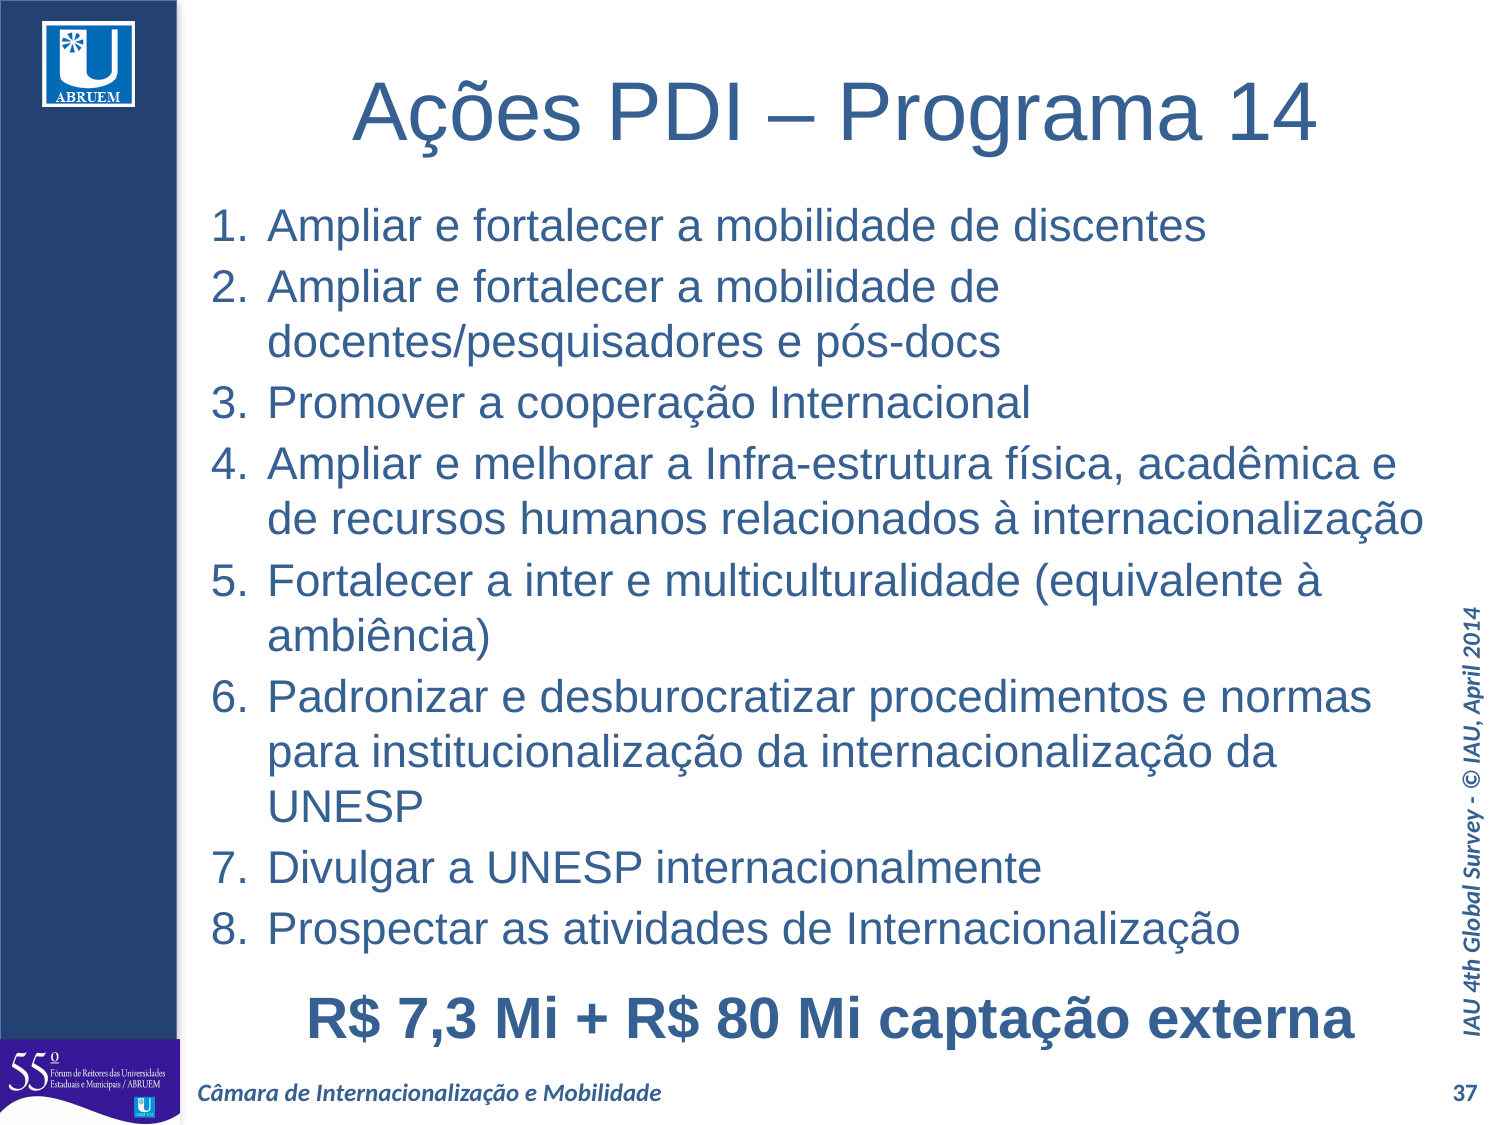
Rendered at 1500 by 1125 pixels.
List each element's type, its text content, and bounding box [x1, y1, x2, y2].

text_box [0, 0, 177, 1037]
text_box IAU 4th Global Survey - © IAU, April 2014 [1440, 527, 1500, 1052]
title Ações PDI – Programa 14 [196, 13, 1476, 201]
text_box Ampliar e fortalecer a mobilidade de discentes Ampliar e fortalecer a mobilidade de docentes/pesquisadores e pós-docs Promover a cooperação Internacional Ampliar e melhorar a Infra-estrutura física, acadêmica e de recursos humanos relacionados à internacionalização Fortalecer a inter e multiculturalidade (equivalente à ambiência) Padronizar e desburocratizar procedimentos e normas para institucionalização da internacionalização da UNESP Divulgar a UNESP internacionalmente Prospectar as atividades de Internacionalização [196, 187, 1441, 1000]
picture [42, 21, 135, 107]
text_box 37 [1142, 1061, 1493, 1122]
text_box Câmara de Internacionalização e Mobilidade [184, 1061, 708, 1122]
text_box R$ 7,3 Mi + R$ 80 Mi captação externa [291, 972, 1371, 1058]
picture [0, 1039, 181, 1125]
